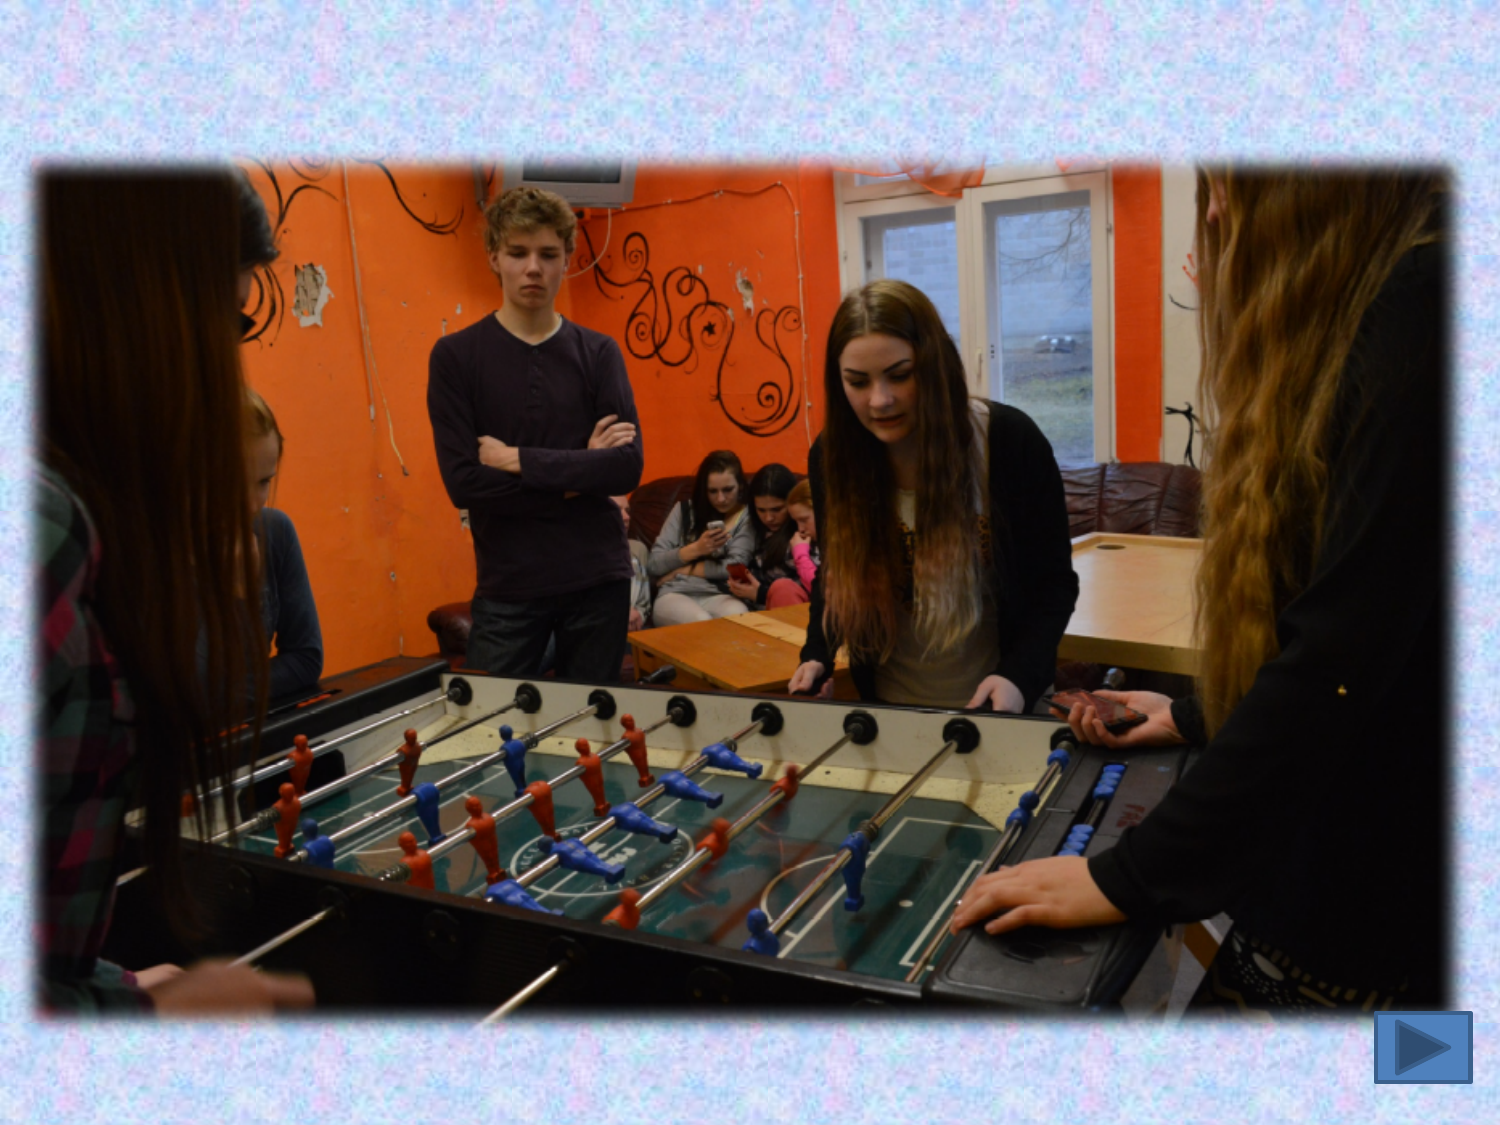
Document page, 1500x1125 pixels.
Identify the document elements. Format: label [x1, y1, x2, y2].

picture [0, 0, 1500, 1125]
text_box [1374, 1043, 1473, 1084]
